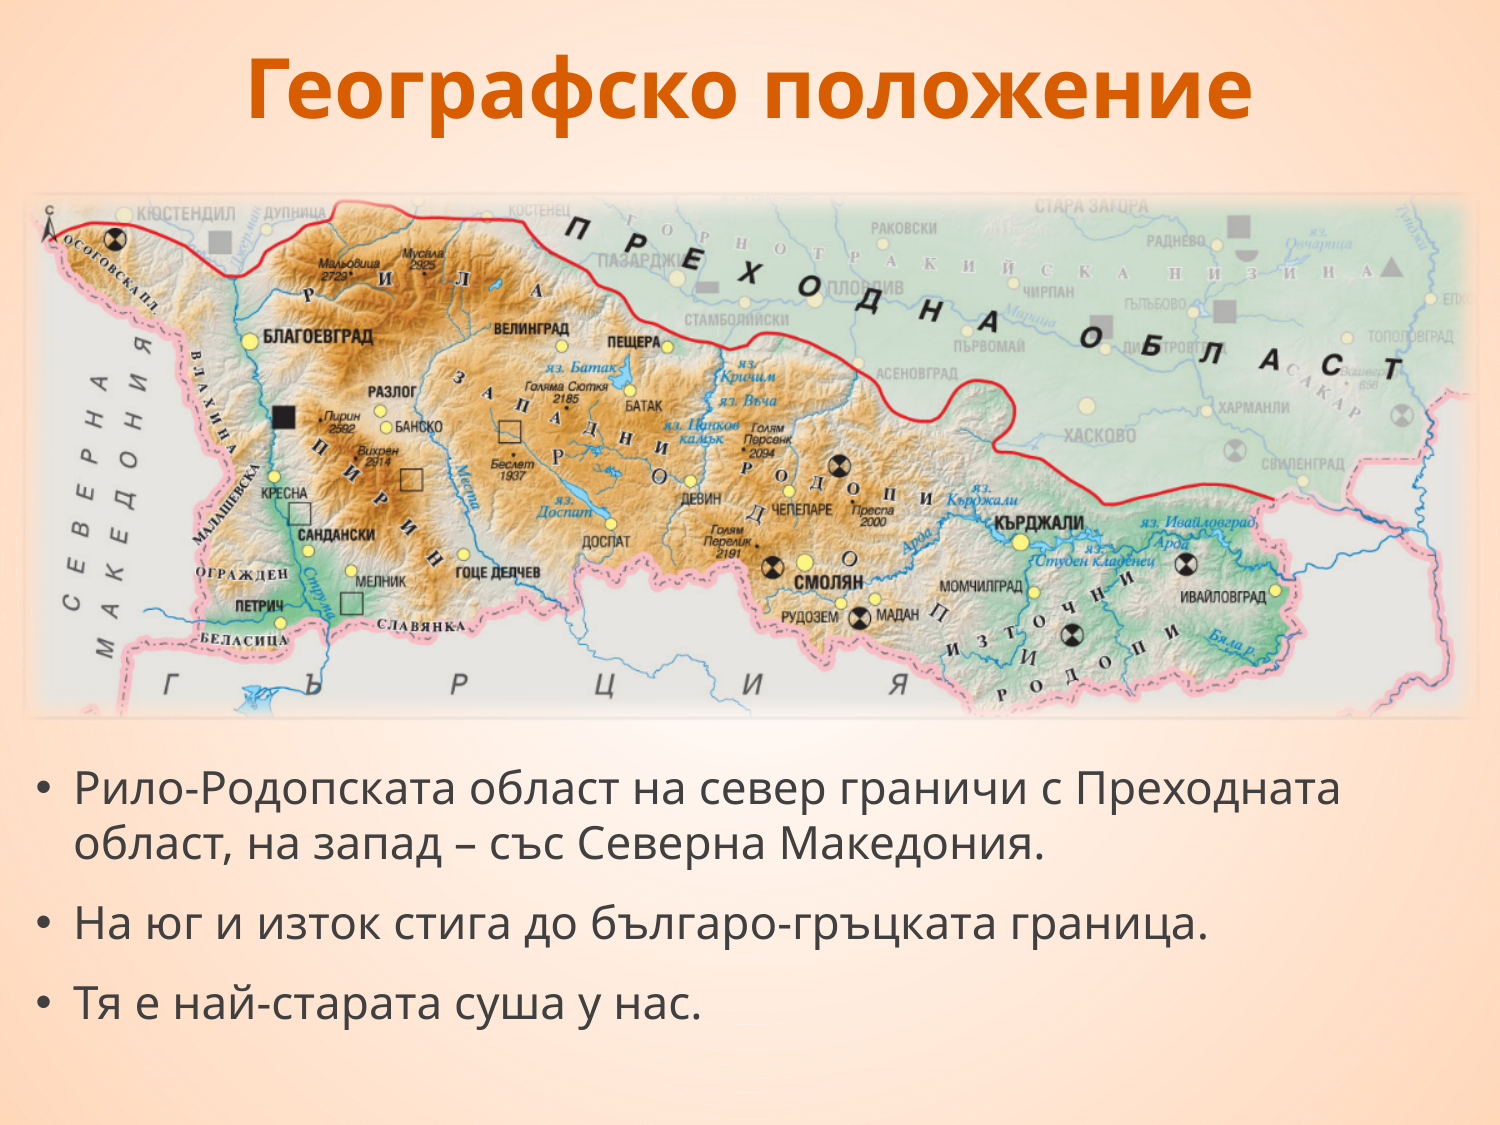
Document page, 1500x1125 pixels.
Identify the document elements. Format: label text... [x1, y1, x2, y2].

list Рило-Родопската област на север граничи с Преходната област, на запад – със Северна Македония. На юг и изток стига до българо-гръцката граница. Тя е най-старата суша у нас. [20, 751, 1480, 1071]
title Географско положение [0, 21, 1500, 161]
picture [20, 188, 1480, 724]
